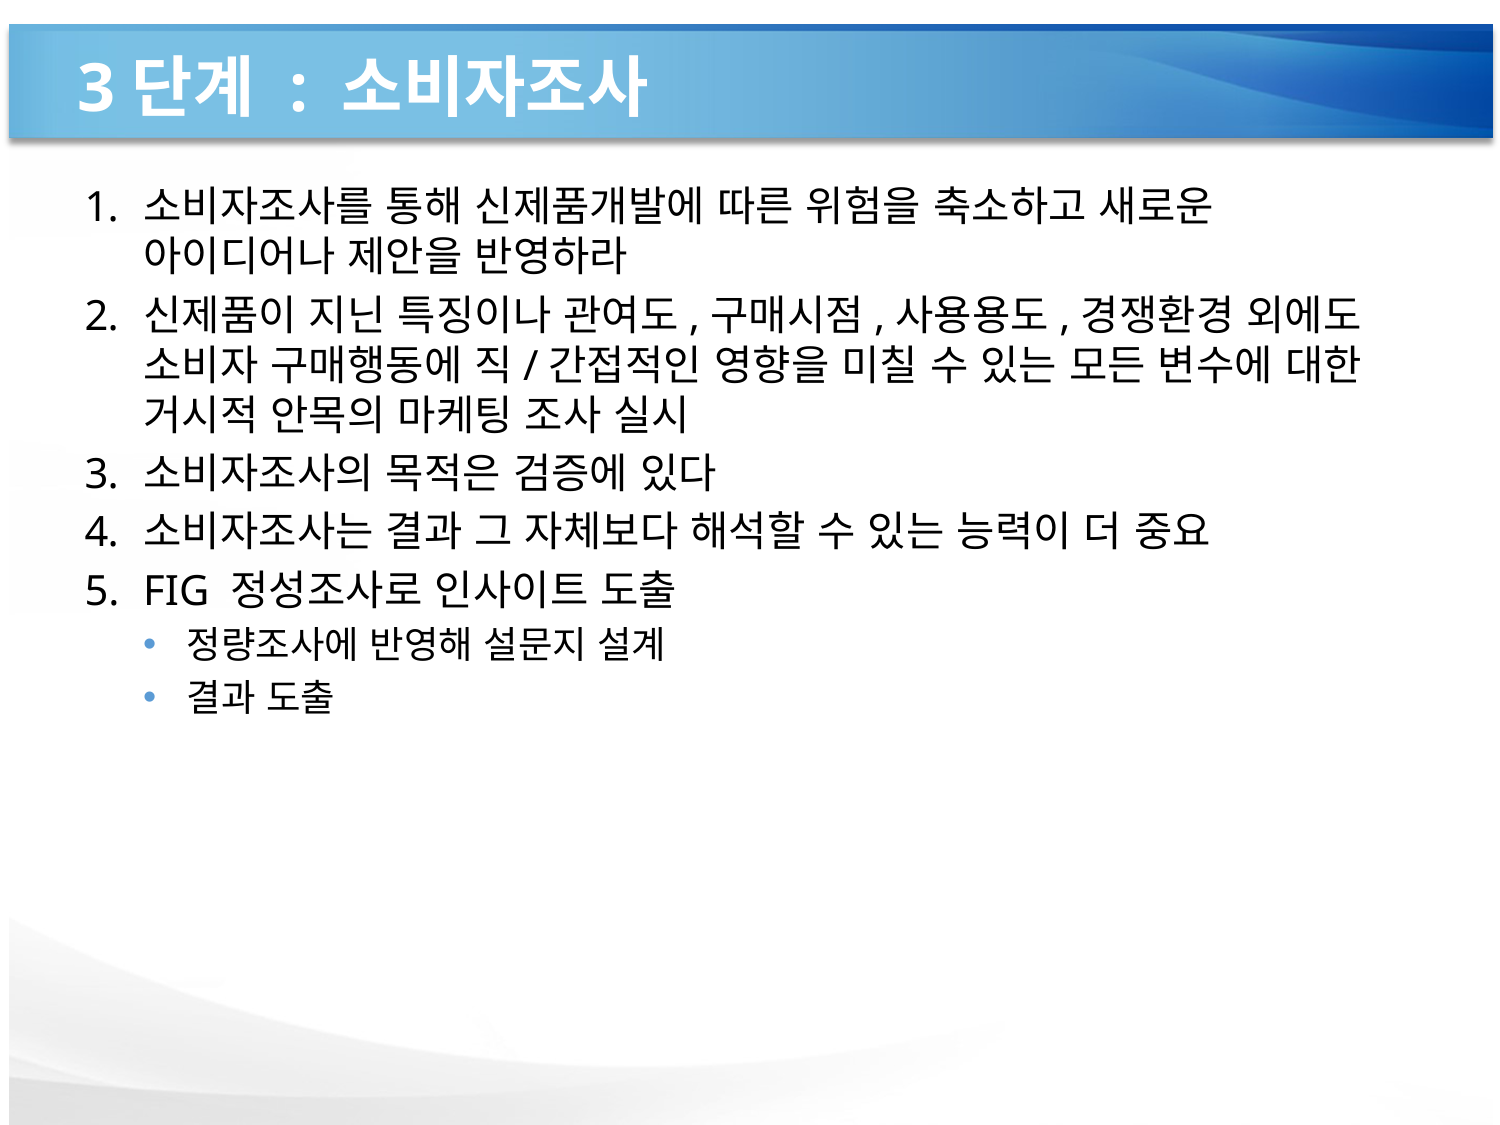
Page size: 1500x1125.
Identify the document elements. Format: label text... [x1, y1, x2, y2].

picture [0, 0, 1500, 1125]
list 소비자조사를 통해 신제품개발에 따른 위험을 축소하고 새로운 아이디어나 제안을 반영하라 신제품이 지닌 특징이나 관여도,구매시점,사용용도,경쟁환경 외에도 소비자 구매행동에 직/간접적인 영향을 미칠 수 있는 모든 변수에 대한 거시적 안목의 마케팅 조사 실시 소비자조사의 목적은 검증에 있다 소비자조사는 결과 그 자체보다 해석할 수 있는 능력이 더 중요 FIG 정성조사로 인사이트 도출 정량조사에 반영해 설문지 설계 결과 도출 [69, 172, 1431, 1025]
title 3단계 : 소비자조사 [62, 37, 1438, 132]
